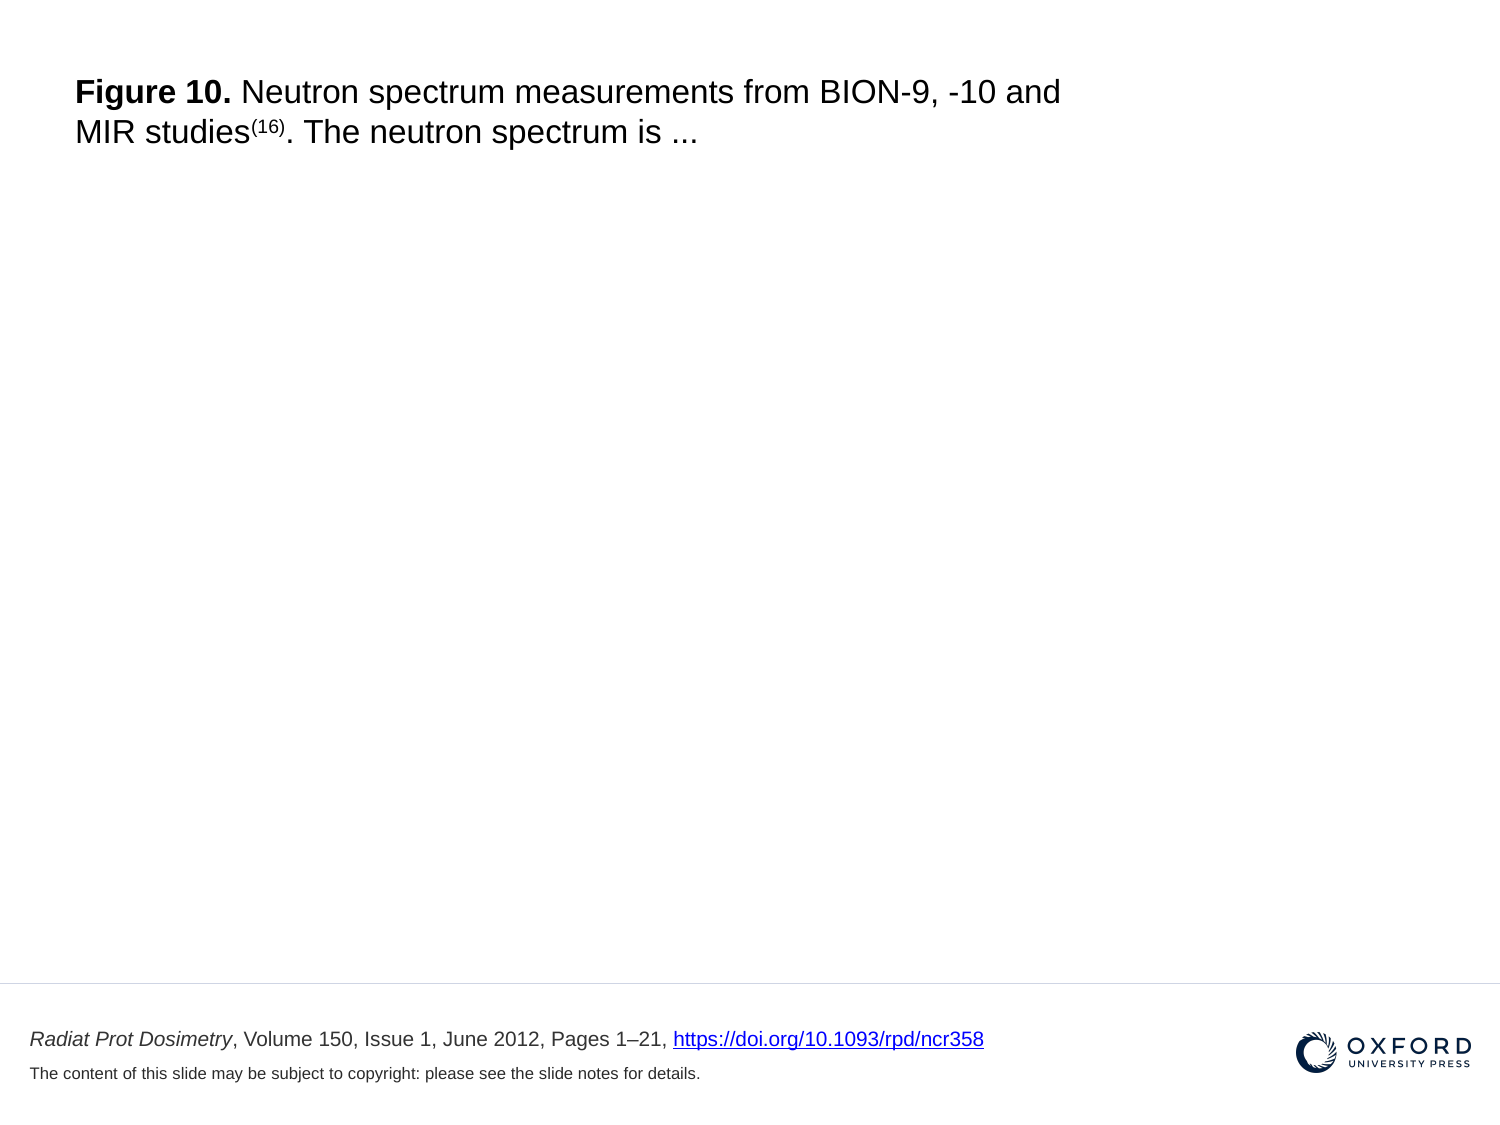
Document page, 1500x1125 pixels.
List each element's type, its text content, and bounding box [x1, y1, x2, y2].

picture [1296, 1032, 1471, 1073]
title Figure 10. Neutron spectrum measurements from BION-9, -10 and MIR studies(16). The neutron spectrum is ... [75, 69, 1078, 171]
footer Radiat Prot Dosimetry, Volume 150, Issue 1, June 2012, Pages 1–21, https://doi.org/10.1093/rpd/ncr358 The content of this slide may be subject to copyright: please see the slide notes for details. [0, 983, 1260, 1125]
